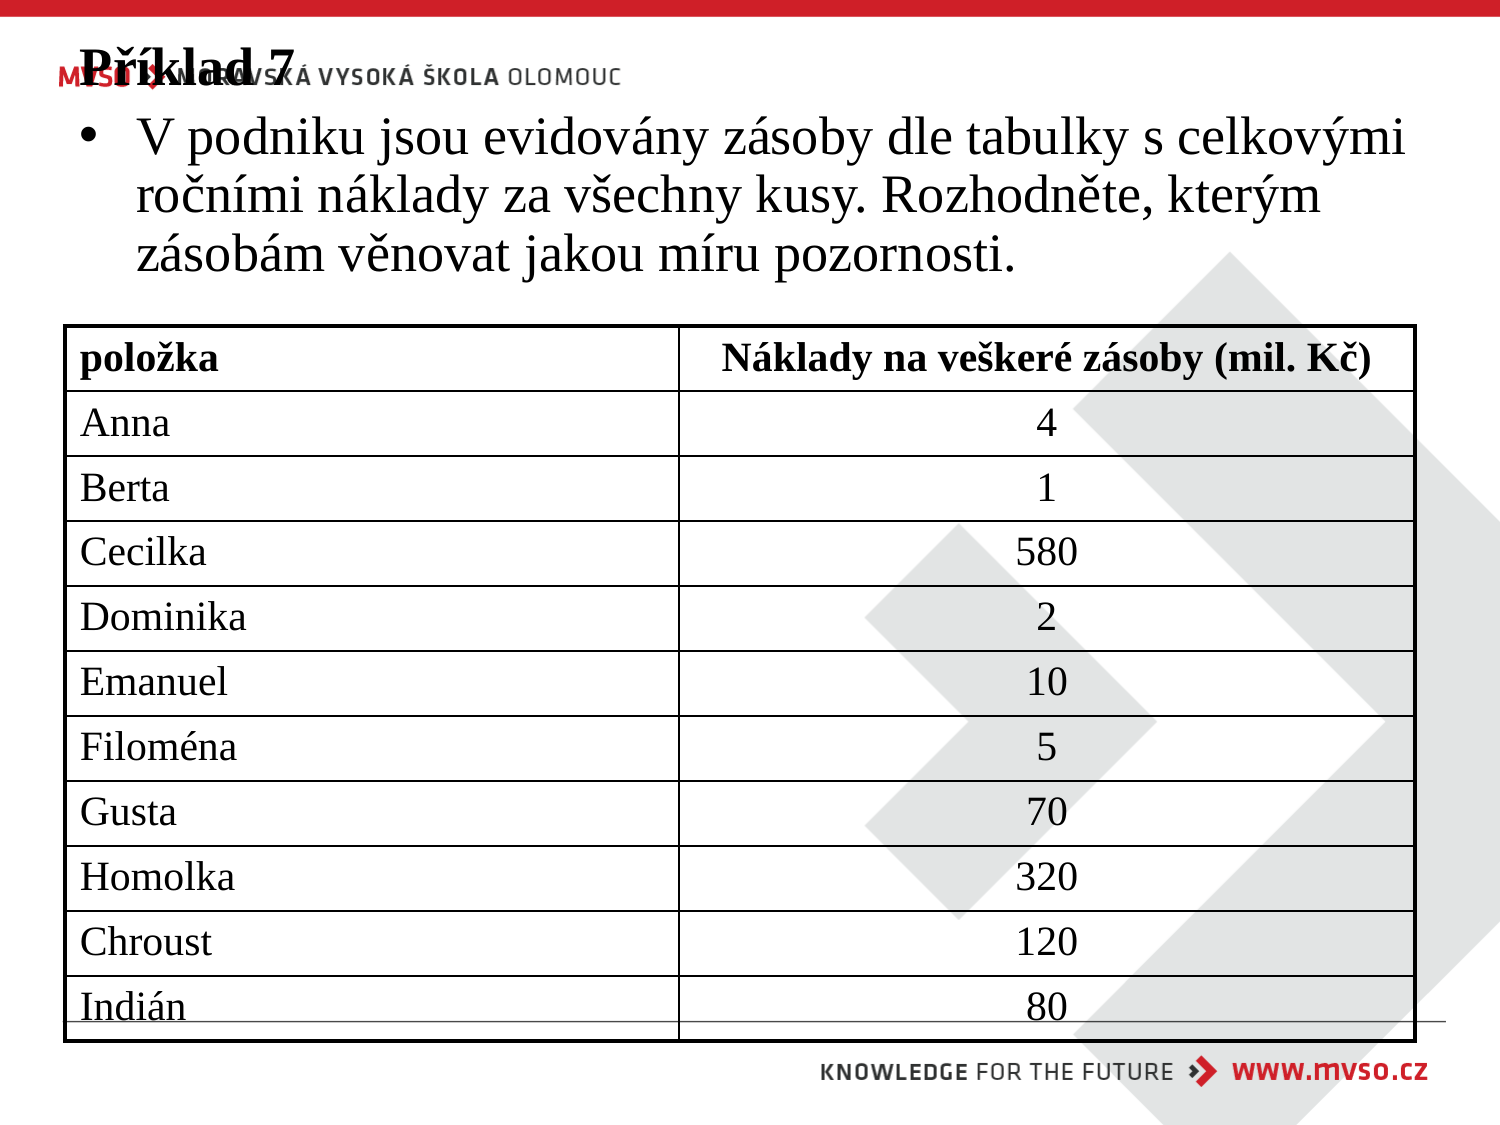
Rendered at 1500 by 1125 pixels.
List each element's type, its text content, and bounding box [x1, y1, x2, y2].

table_cell Emanuel [67, 652, 678, 715]
table_cell 1 [680, 457, 1413, 520]
table_cell 320 [680, 847, 1413, 910]
table_cell Cecilka [67, 522, 678, 585]
table_header Náklady na veškeré zásoby (mil. Kč) [680, 328, 1413, 390]
table_cell 80 [680, 977, 1413, 1039]
table_cell Dominika [67, 587, 678, 650]
table_cell Indián [67, 977, 678, 1039]
table_cell Berta [67, 457, 678, 520]
table_header položka [67, 328, 678, 390]
table_cell 580 [680, 522, 1413, 585]
table_cell 4 [680, 392, 1413, 455]
picture [0, 0, 1500, 1125]
table_cell Anna [67, 392, 678, 455]
list Příklad 7 V podniku jsou evidovány zásoby dle tabulky s celkovými ročními náklady za všechny kusy. Rozhodněte, kterým zásobám věnovat jakou míru pozornosti. [64, 31, 1447, 320]
table_cell 120 [680, 912, 1413, 975]
table_cell Gusta [67, 782, 678, 845]
table_cell Homolka [67, 847, 678, 910]
table_cell Filoména [67, 717, 678, 780]
table_cell 10 [680, 652, 1413, 715]
table_cell 70 [680, 782, 1413, 845]
table_cell 2 [680, 587, 1413, 650]
table_cell 5 [680, 717, 1413, 780]
table_cell Chroust [67, 912, 678, 975]
